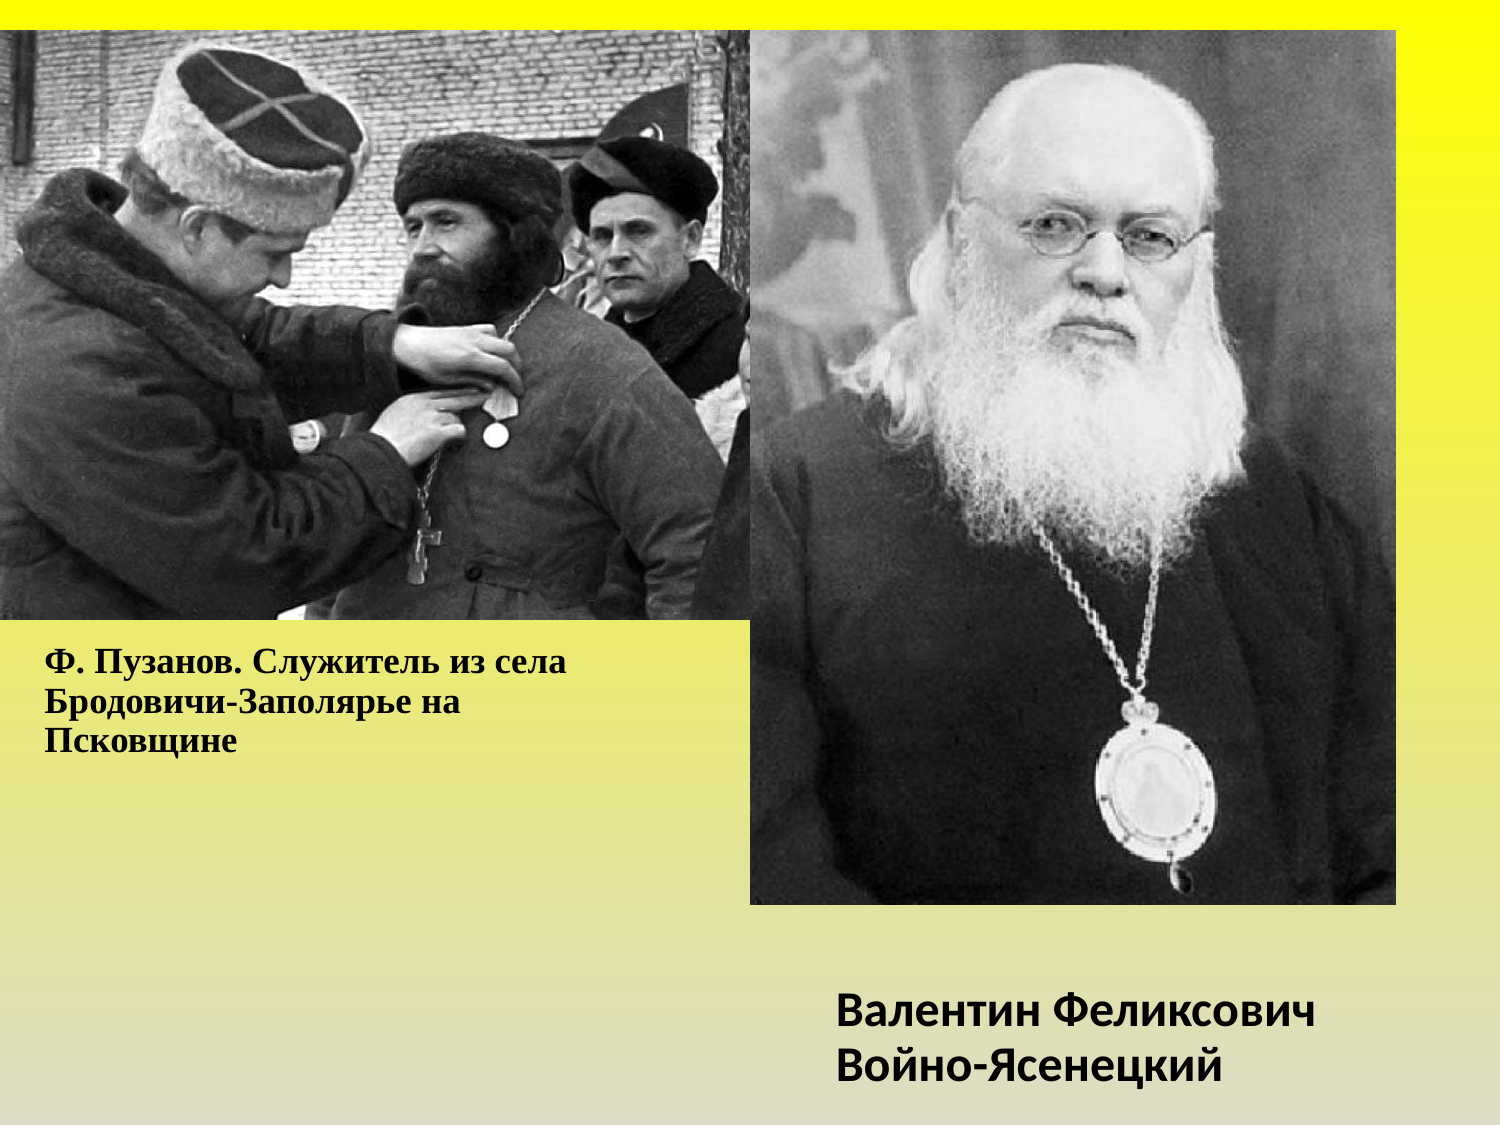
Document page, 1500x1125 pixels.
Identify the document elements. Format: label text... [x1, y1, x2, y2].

list Валентин Феликсович Войно-Ясенецкий [820, 964, 1459, 1100]
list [0, 30, 749, 620]
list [749, 30, 1396, 905]
list Ф. Пузанов. Служитель из села Бродовичи-Заполярье на Псковщине [29, 633, 664, 769]
